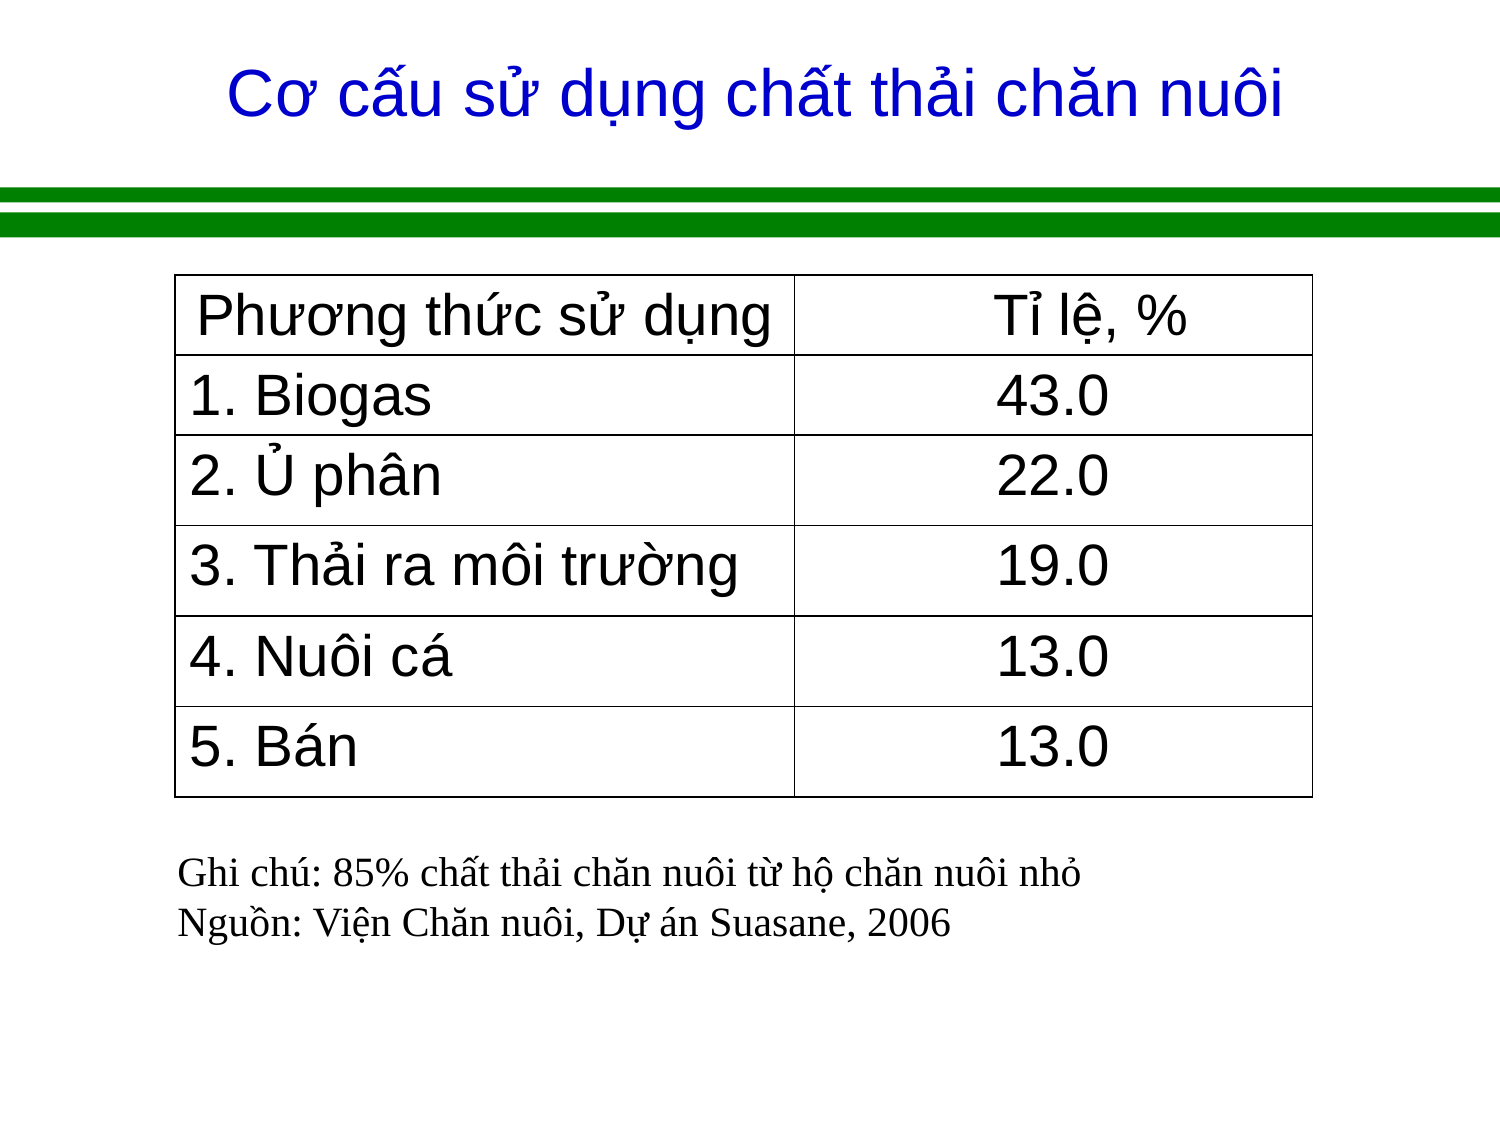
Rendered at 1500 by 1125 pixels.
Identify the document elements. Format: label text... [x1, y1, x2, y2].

table_cell 2. Ủ phân [176, 436, 794, 525]
text_box Ghi chú: 85% chất thải chăn nuôi từ hộ chăn nuôi nhỏ Nguồn: Viện Chăn nuôi, Dự án Suasane, 2006 [162, 837, 1200, 953]
table_header Tỉ lệ, % [795, 276, 1312, 354]
table_cell 3. Thải ra môi trường [176, 526, 794, 615]
table_cell 43.0 [795, 356, 1312, 434]
table_header Phương thức sử dụng [176, 276, 794, 354]
table_cell 13.0 [795, 707, 1312, 796]
title Cơ cấu sử dụng chất thải chăn nuôi [62, 49, 1451, 138]
table_cell 19.0 [795, 526, 1312, 615]
table_cell 5. Bán [176, 707, 794, 796]
table_cell 4. Nuôi cá [176, 617, 794, 706]
table_cell 1. Biogas [176, 356, 794, 434]
table_cell 13.0 [795, 617, 1312, 706]
table_cell 22.0 [795, 436, 1312, 525]
